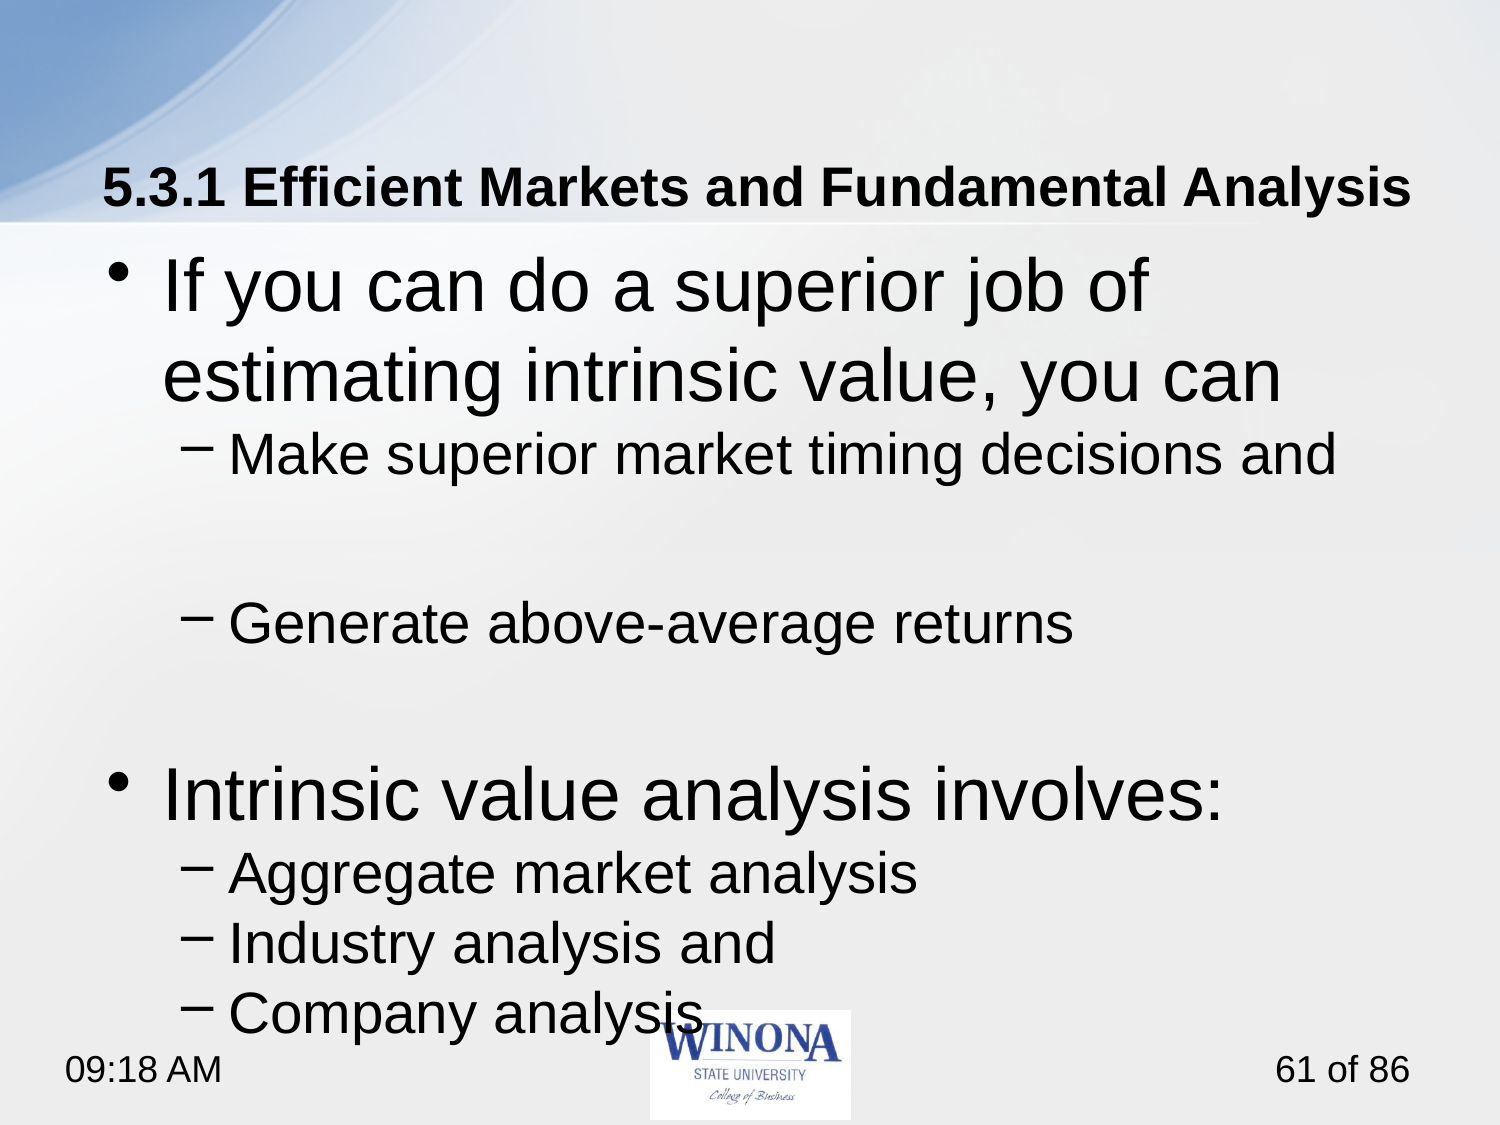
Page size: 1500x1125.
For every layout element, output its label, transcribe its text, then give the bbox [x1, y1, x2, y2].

picture [0, 0, 1500, 1125]
list If you can do a superior job of estimating intrinsic value, you can Make superior market timing decisions and Generate above-average returns Intrinsic value analysis involves: Aggregate market analysis Industry analysis and Company analysis [91, 228, 1467, 1029]
title 5.3.1 Efficient Markets and Fundamental Analysis [87, 82, 1438, 225]
